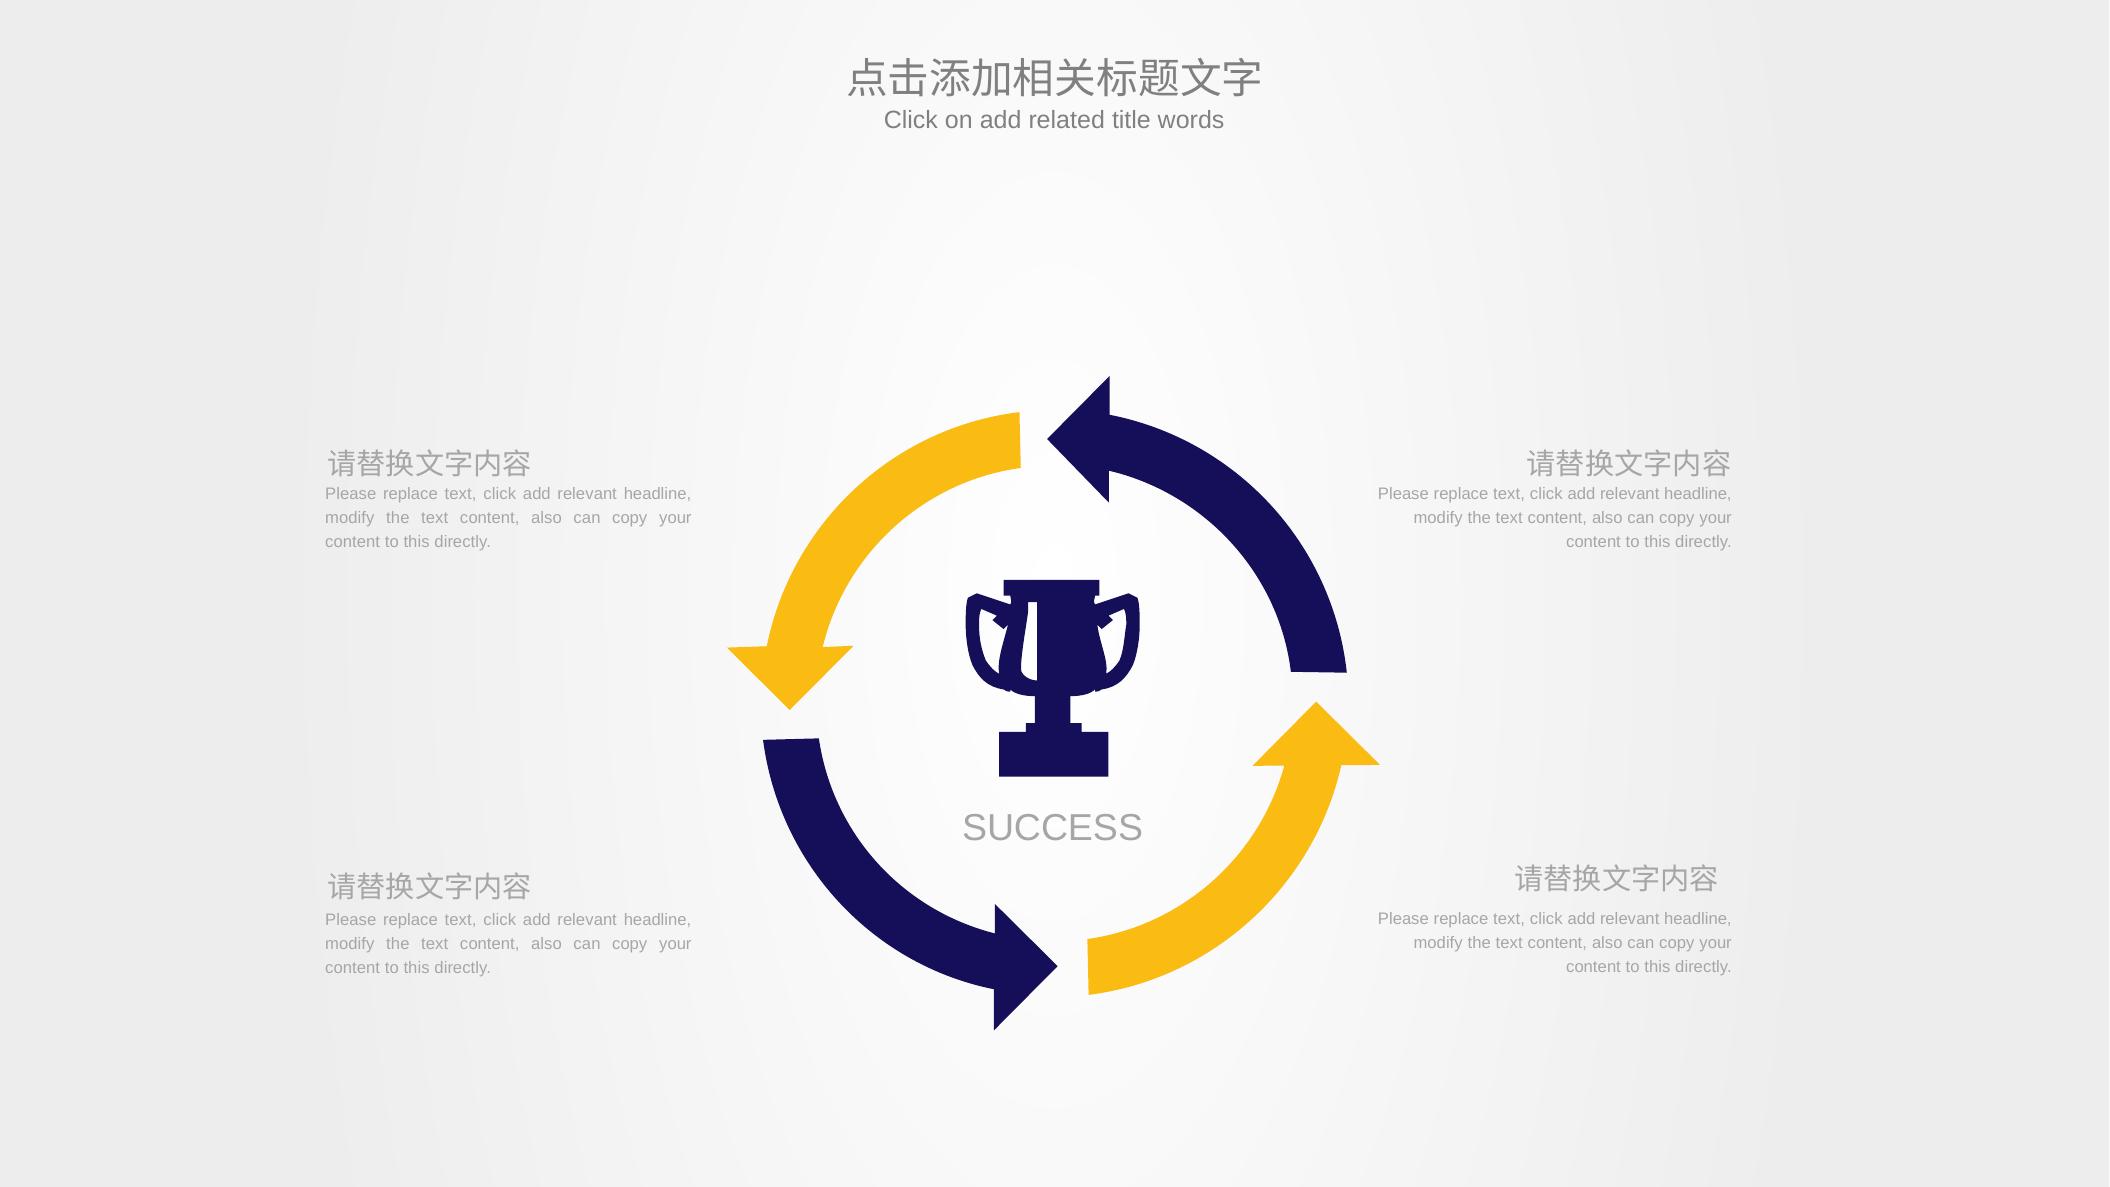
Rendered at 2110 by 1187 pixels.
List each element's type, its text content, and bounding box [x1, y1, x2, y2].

picture [0, 0, 2110, 1187]
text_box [1361, 845, 1748, 983]
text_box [741, 388, 1369, 1017]
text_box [310, 431, 707, 558]
text_box 点击添加相关标题文字 [803, 44, 1307, 107]
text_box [1361, 431, 1748, 558]
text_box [310, 854, 707, 984]
text_box Click on add related title words [864, 95, 1246, 158]
